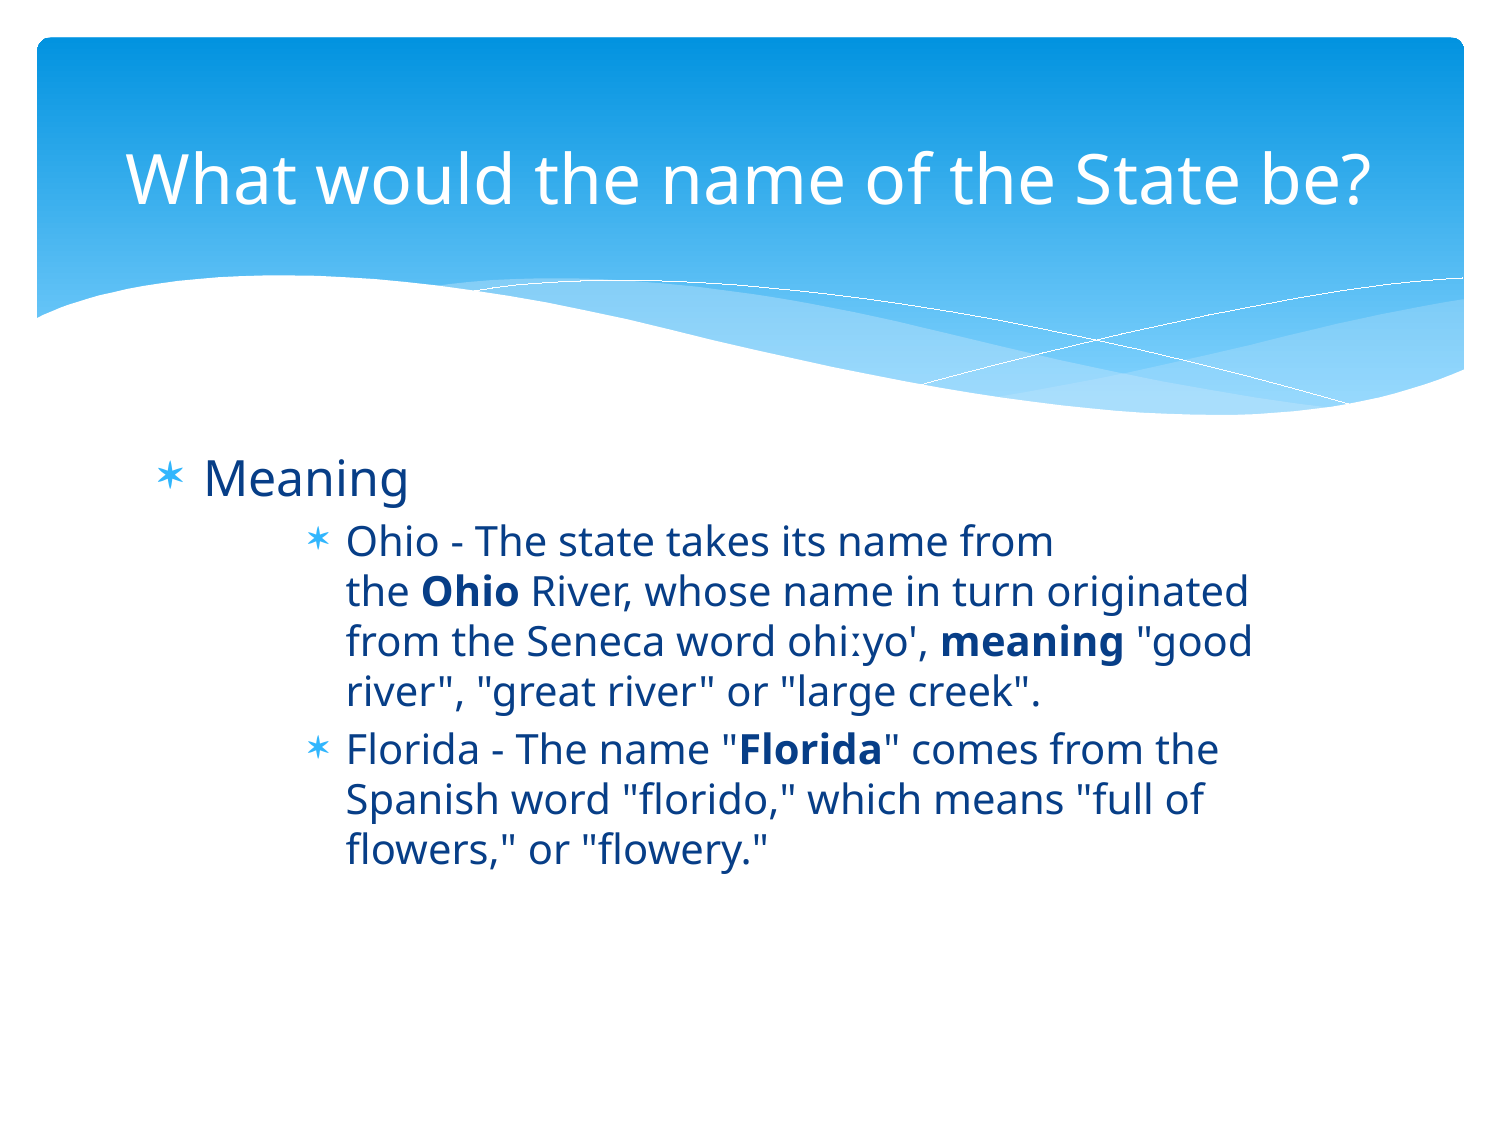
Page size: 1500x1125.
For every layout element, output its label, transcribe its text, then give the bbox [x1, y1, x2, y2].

title What would the name of the State be? [75, 99, 1425, 338]
list Meaning Ohio - The state takes its name from the Ohio River, whose name in turn originated from the Seneca word ohiːyo', meaning "good river", "great river" or "large creek". Florida - The name "Florida" comes from the Spanish word "florido," which means "full of flowers," or "flowery." [143, 438, 1359, 1005]
